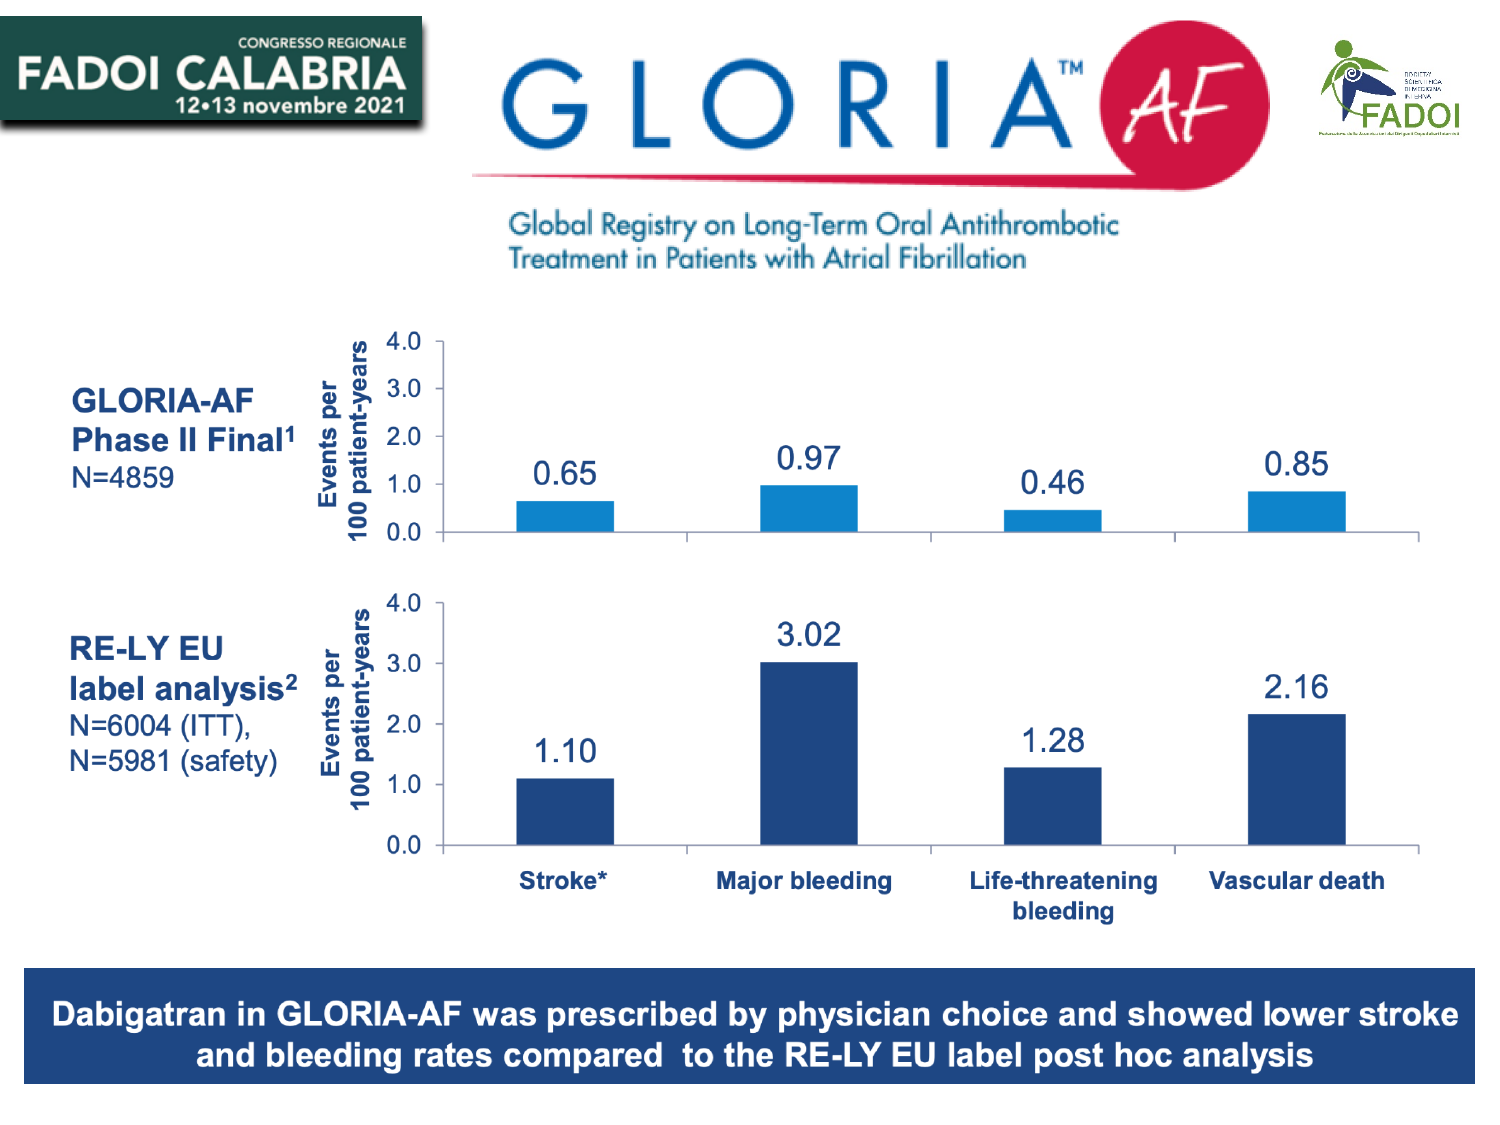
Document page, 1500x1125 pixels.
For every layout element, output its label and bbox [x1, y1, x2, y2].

picture [1319, 34, 1468, 139]
picture [0, 16, 422, 120]
picture [24, 968, 1476, 1084]
picture [472, 17, 1276, 282]
picture [24, 314, 1476, 945]
